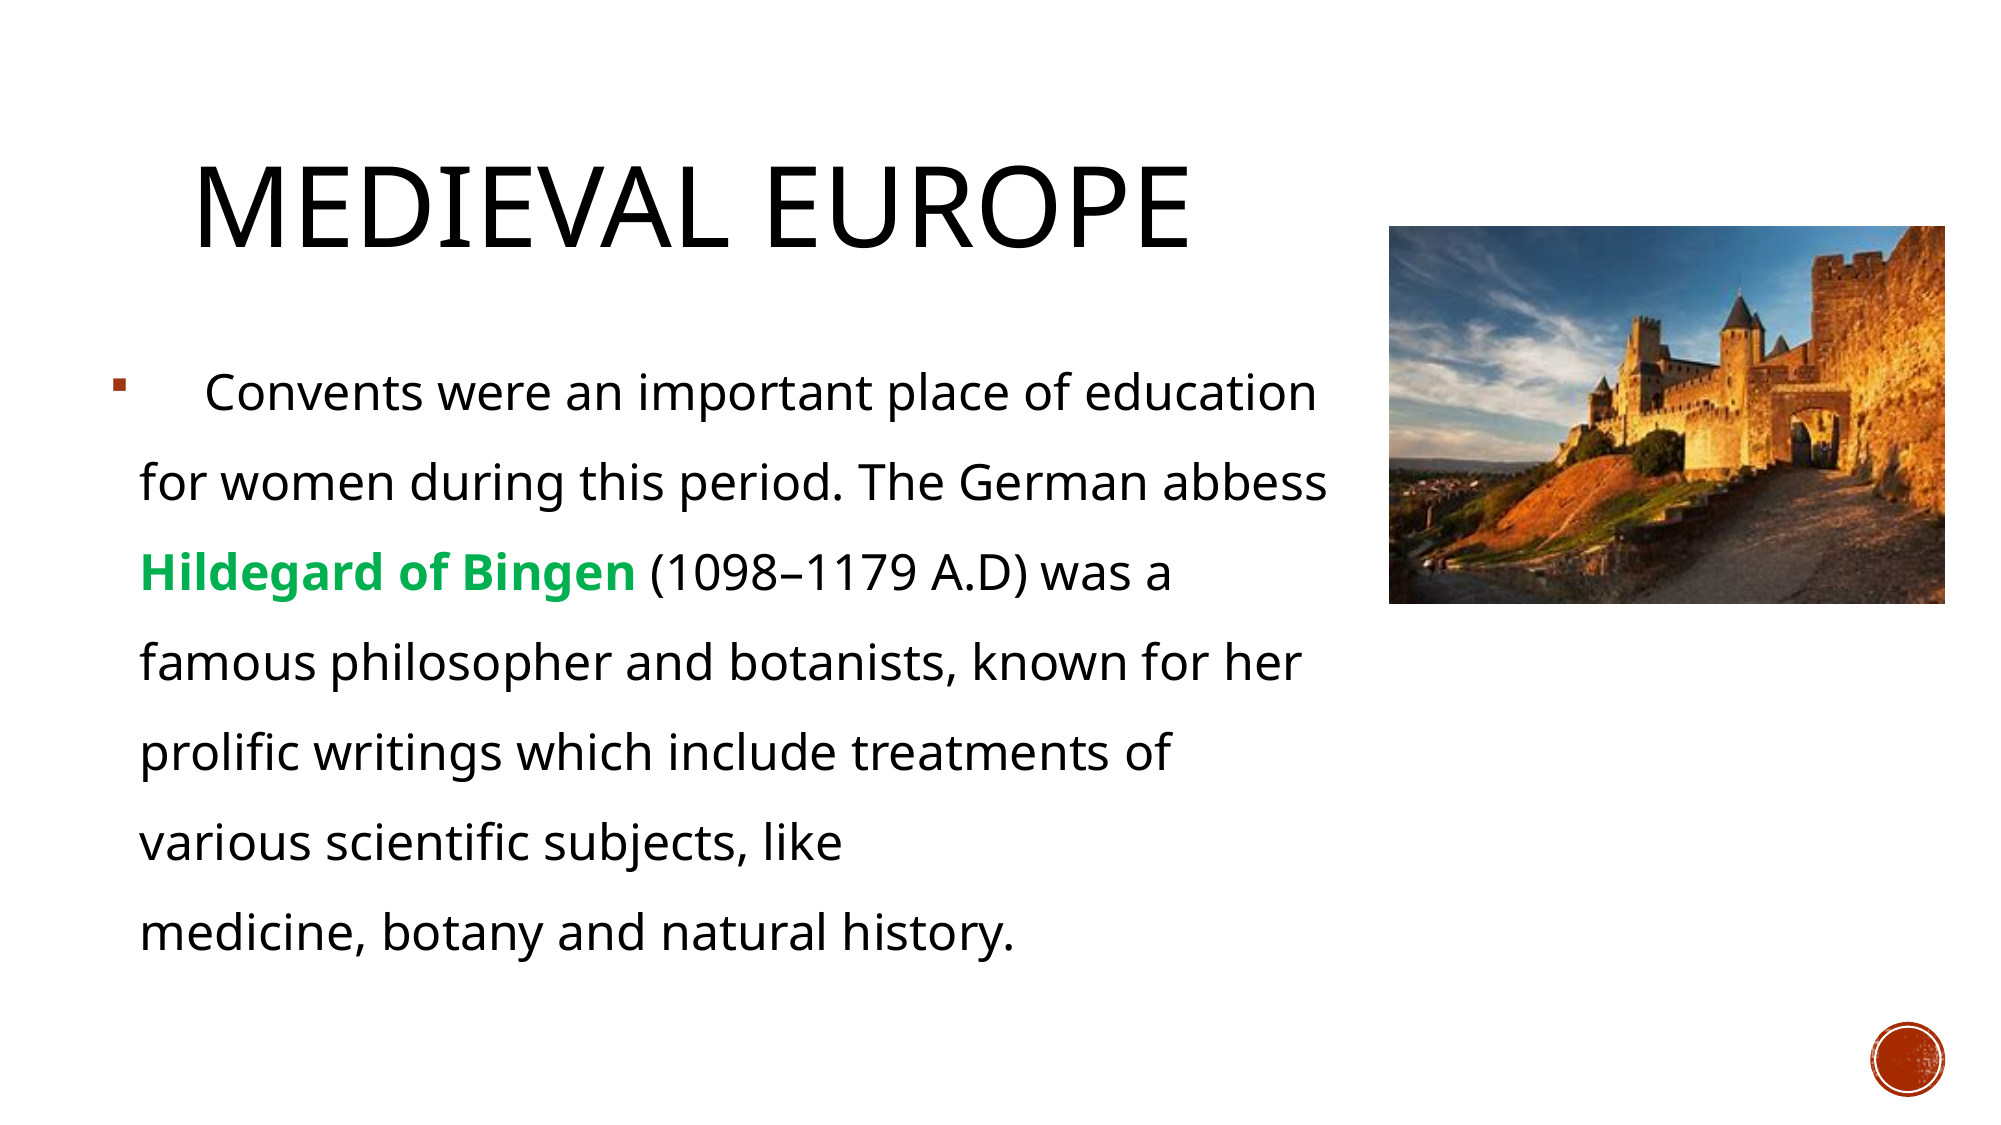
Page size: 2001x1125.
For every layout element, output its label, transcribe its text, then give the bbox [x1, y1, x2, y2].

picture [1389, 226, 1945, 604]
title Medieval europe [175, 79, 1826, 344]
list Convents were an important place of education for women during this period. The German abbess Hildegard of Bingen (1098–1179 A.D) was a famous philosopher and botanists, known for her prolific writings which include treatments of various scientific subjects, like medicine, botany and natural history. [94, 322, 1369, 988]
